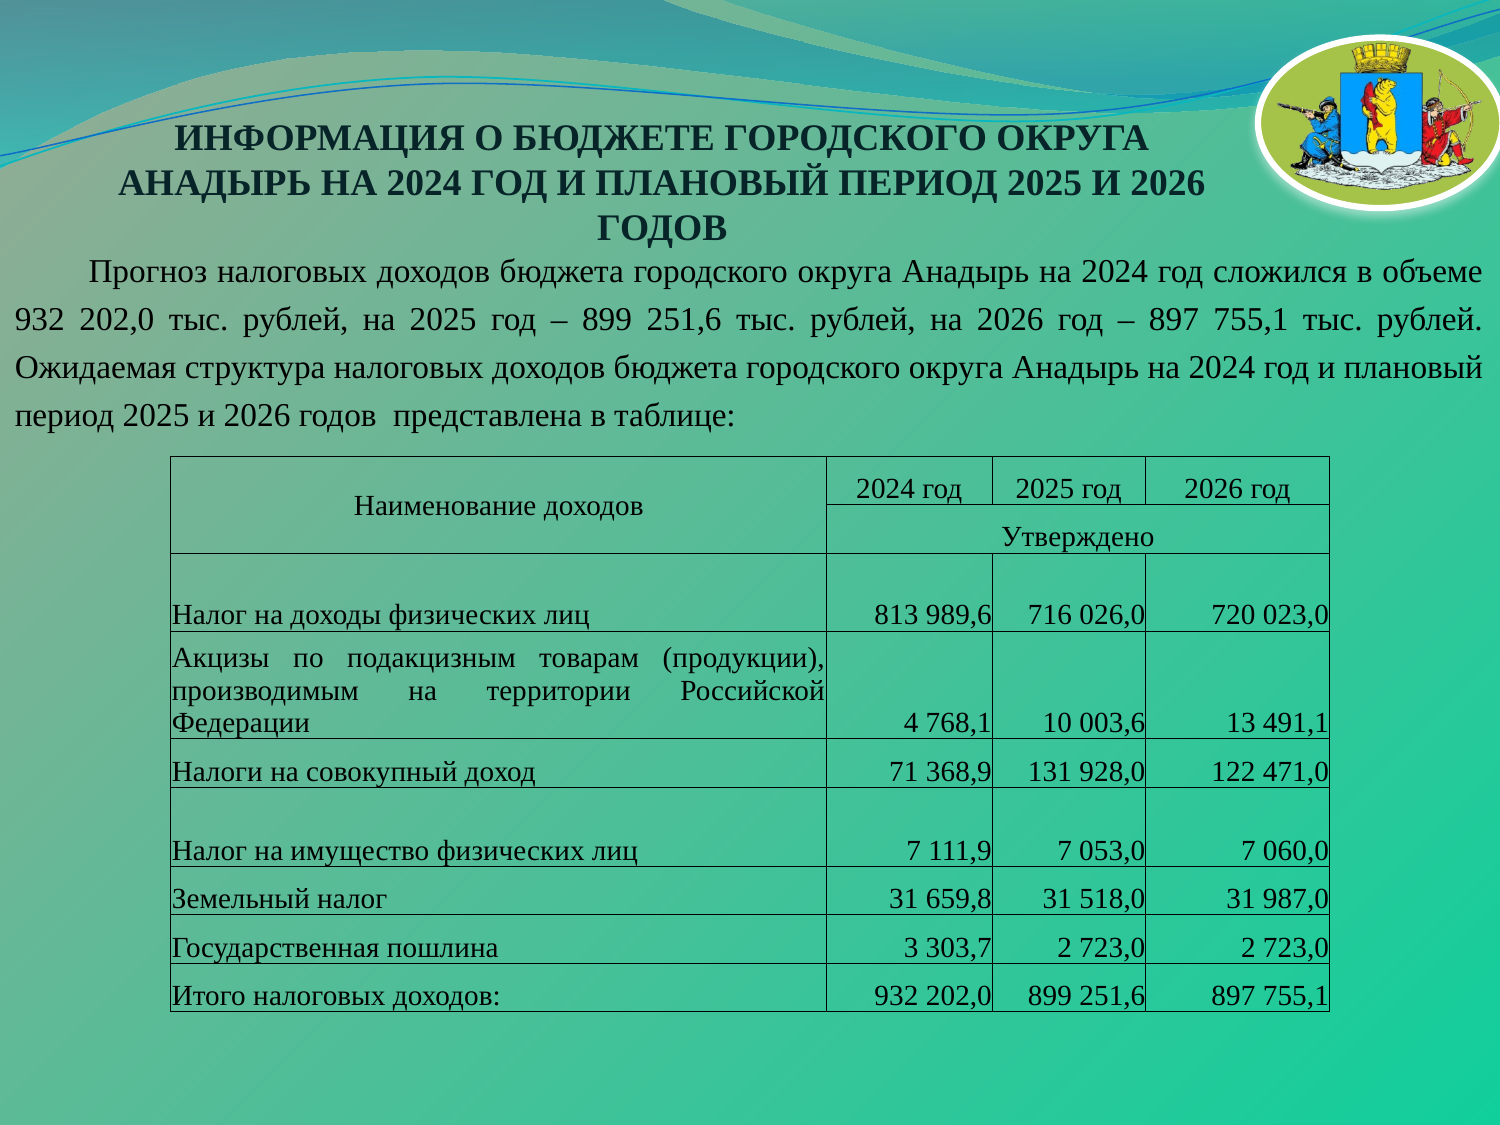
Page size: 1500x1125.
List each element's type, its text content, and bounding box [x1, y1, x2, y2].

table_cell 131 928,0 [993, 739, 1145, 787]
table_cell 720 023,0 [1146, 554, 1329, 631]
text_box [1254, 83, 1268, 163]
table_cell 31 987,0 [1146, 867, 1329, 914]
table_cell 3 303,7 [827, 915, 992, 963]
table_cell Утверждено [827, 505, 1329, 553]
text_box Информация о бюджете городского округа Анадырь на 2024 год и плановый период 2025 и 2026 годов [82, 105, 1243, 234]
table_cell Налог на доходы физических лиц [171, 554, 826, 631]
text_box [1336, 34, 1425, 40]
table_cell 10 003,6 [993, 632, 1145, 738]
text_box [1330, 204, 1430, 212]
table_cell Налоги на совокупный доход [171, 739, 826, 787]
table_header 2026 год [1146, 457, 1329, 504]
table_cell 716 026,0 [993, 554, 1145, 631]
table_header Наименование доходов [171, 457, 826, 553]
table_cell 7 053,0 [993, 788, 1145, 866]
table_cell 71 368,9 [827, 739, 992, 787]
table_cell Государственная пошлина [171, 915, 826, 963]
table_cell Налог на имущество физических лиц [171, 788, 826, 866]
table_cell 4 768,1 [827, 632, 992, 738]
table_header 2024 год [827, 457, 992, 504]
table_cell 2 723,0 [993, 915, 1145, 963]
text_box Прогноз налоговых доходов бюджета городского округа Анадырь на 2024 год сложился в объеме 932 202,0 тыс. рублей, на 2025 год – 899 251,6 тыс. рублей, на 2026 год – 897 755,1 тыс. рублей. Ожидаемая структура налоговых доходов бюджета городского округа Анадырь на 2024 год и плановый период 2025 и 2026 годов представлена в таблице: [0, 234, 1500, 481]
table_cell Акцизы по подакцизным товарам (продукции), производимым на территории Российской Федерации [171, 632, 826, 738]
table_cell 813 989,6 [827, 554, 992, 631]
table_cell 897 755,1 [1146, 964, 1329, 1011]
text_box [1493, 84, 1500, 162]
table_cell 7 060,0 [1146, 788, 1329, 866]
table_cell 122 471,0 [1146, 739, 1329, 787]
table_cell 7 111,9 [827, 788, 992, 866]
table_header 2025 год [993, 457, 1145, 504]
table_cell 31 659,8 [827, 867, 992, 914]
table_cell 932 202,0 [827, 964, 992, 1011]
table_cell 899 251,6 [993, 964, 1145, 1011]
table_cell 31 518,0 [993, 867, 1145, 914]
table_cell Земельный налог [171, 867, 826, 914]
table_cell 2 723,0 [1146, 915, 1329, 963]
table_cell 13 491,1 [1146, 632, 1329, 738]
picture [1275, 41, 1487, 191]
table_cell Итого налоговых доходов: [171, 964, 826, 1011]
